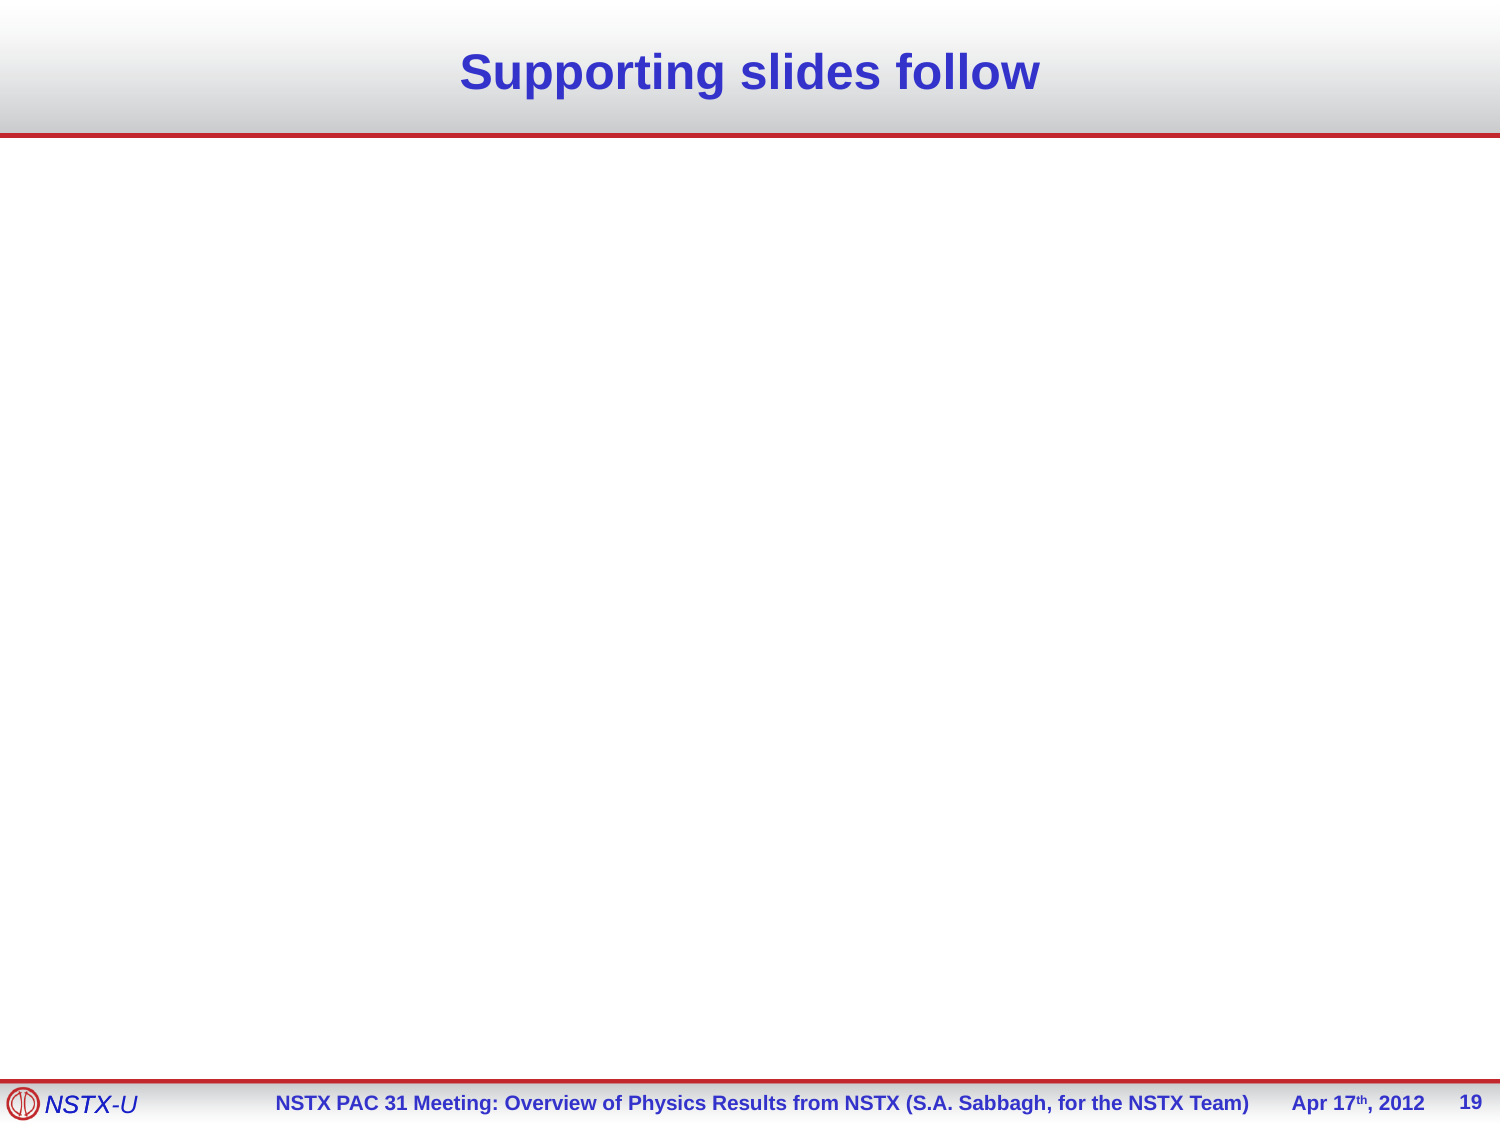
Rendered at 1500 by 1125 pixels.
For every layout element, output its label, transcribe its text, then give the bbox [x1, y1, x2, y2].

title Supporting slides follow [0, 2, 1500, 137]
picture [0, 1079, 1500, 1125]
slide_number 19 [1372, 1088, 1498, 1114]
